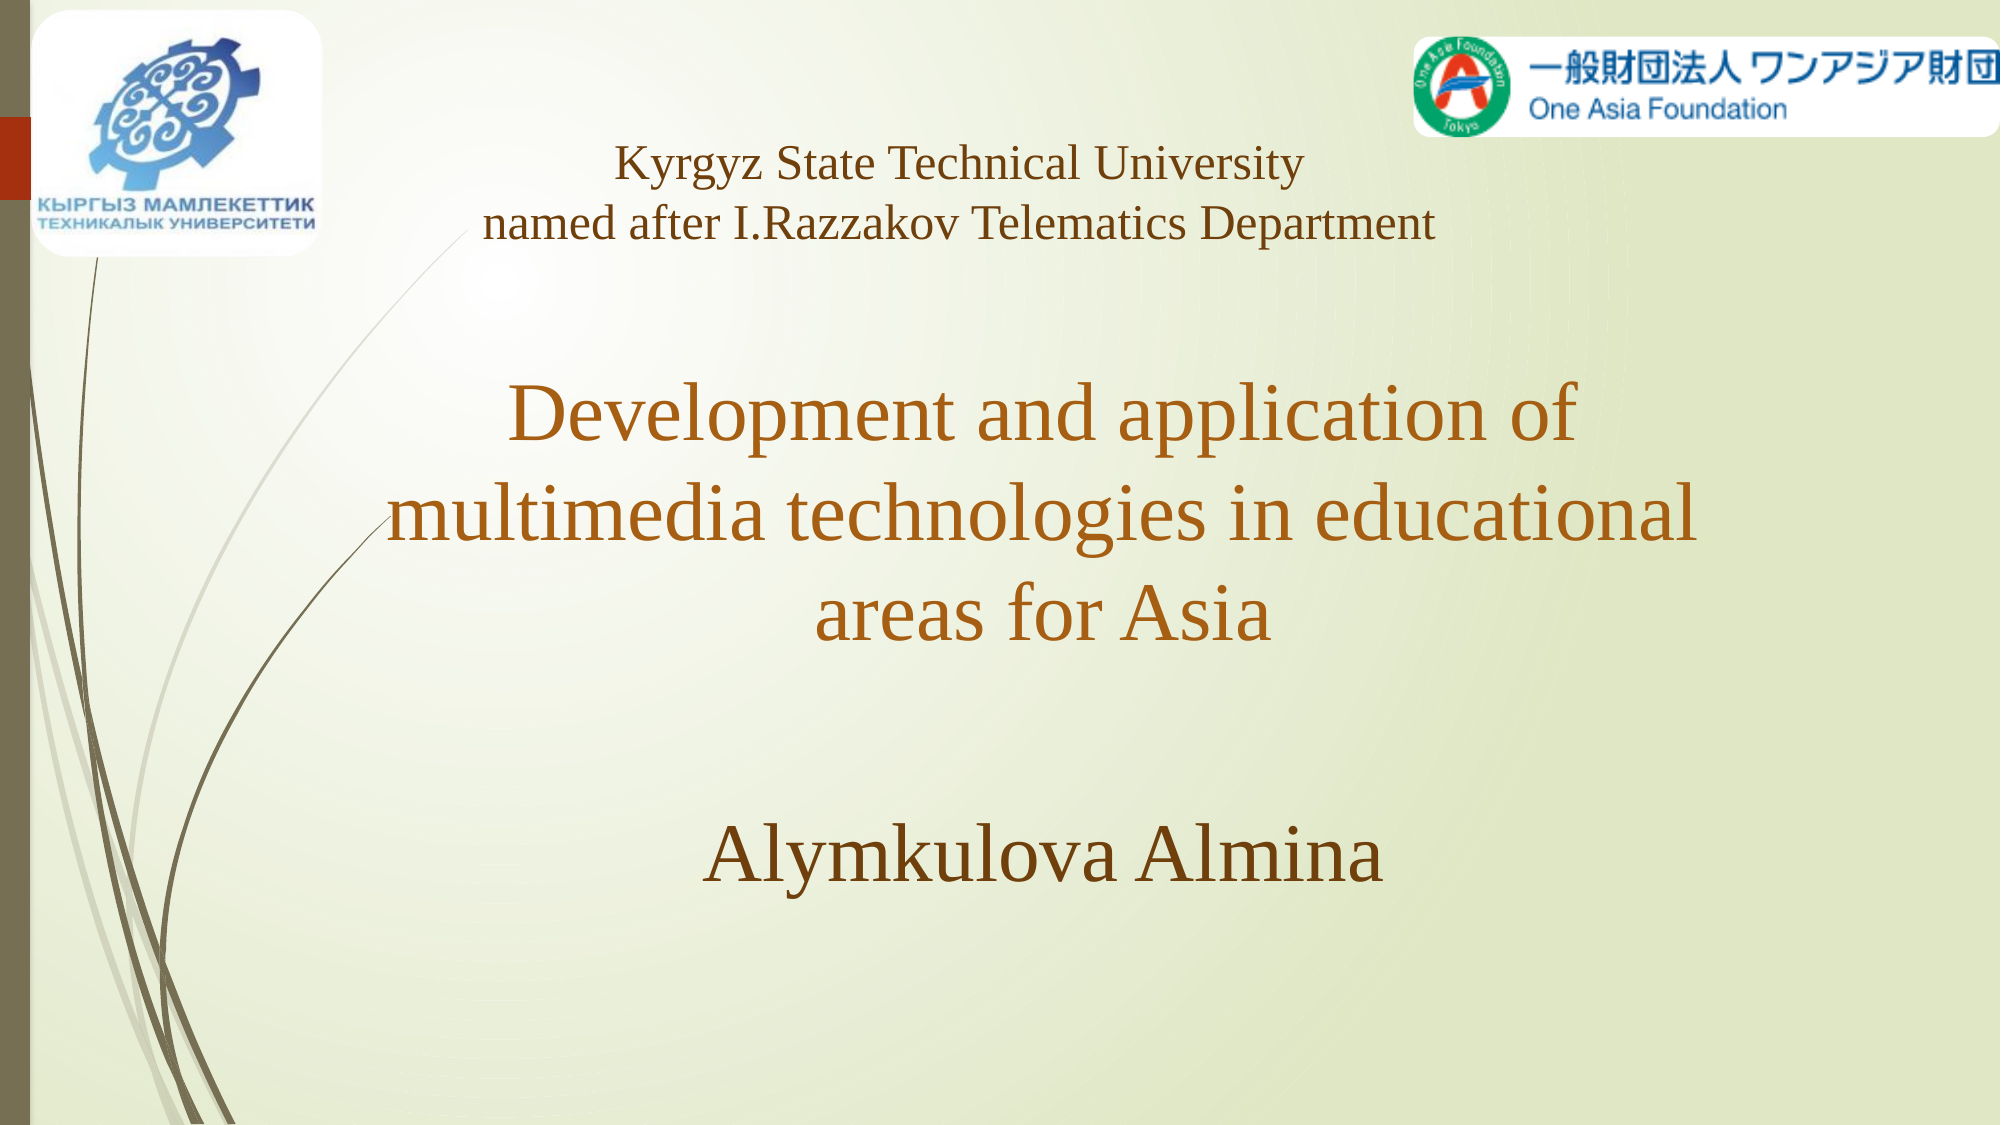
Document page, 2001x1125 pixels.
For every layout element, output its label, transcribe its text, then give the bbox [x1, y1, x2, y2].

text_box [30, 9, 2000, 258]
list Development and application of multimedia technologies in educational areas for Asia Alymkulova Almina [338, 349, 1749, 987]
